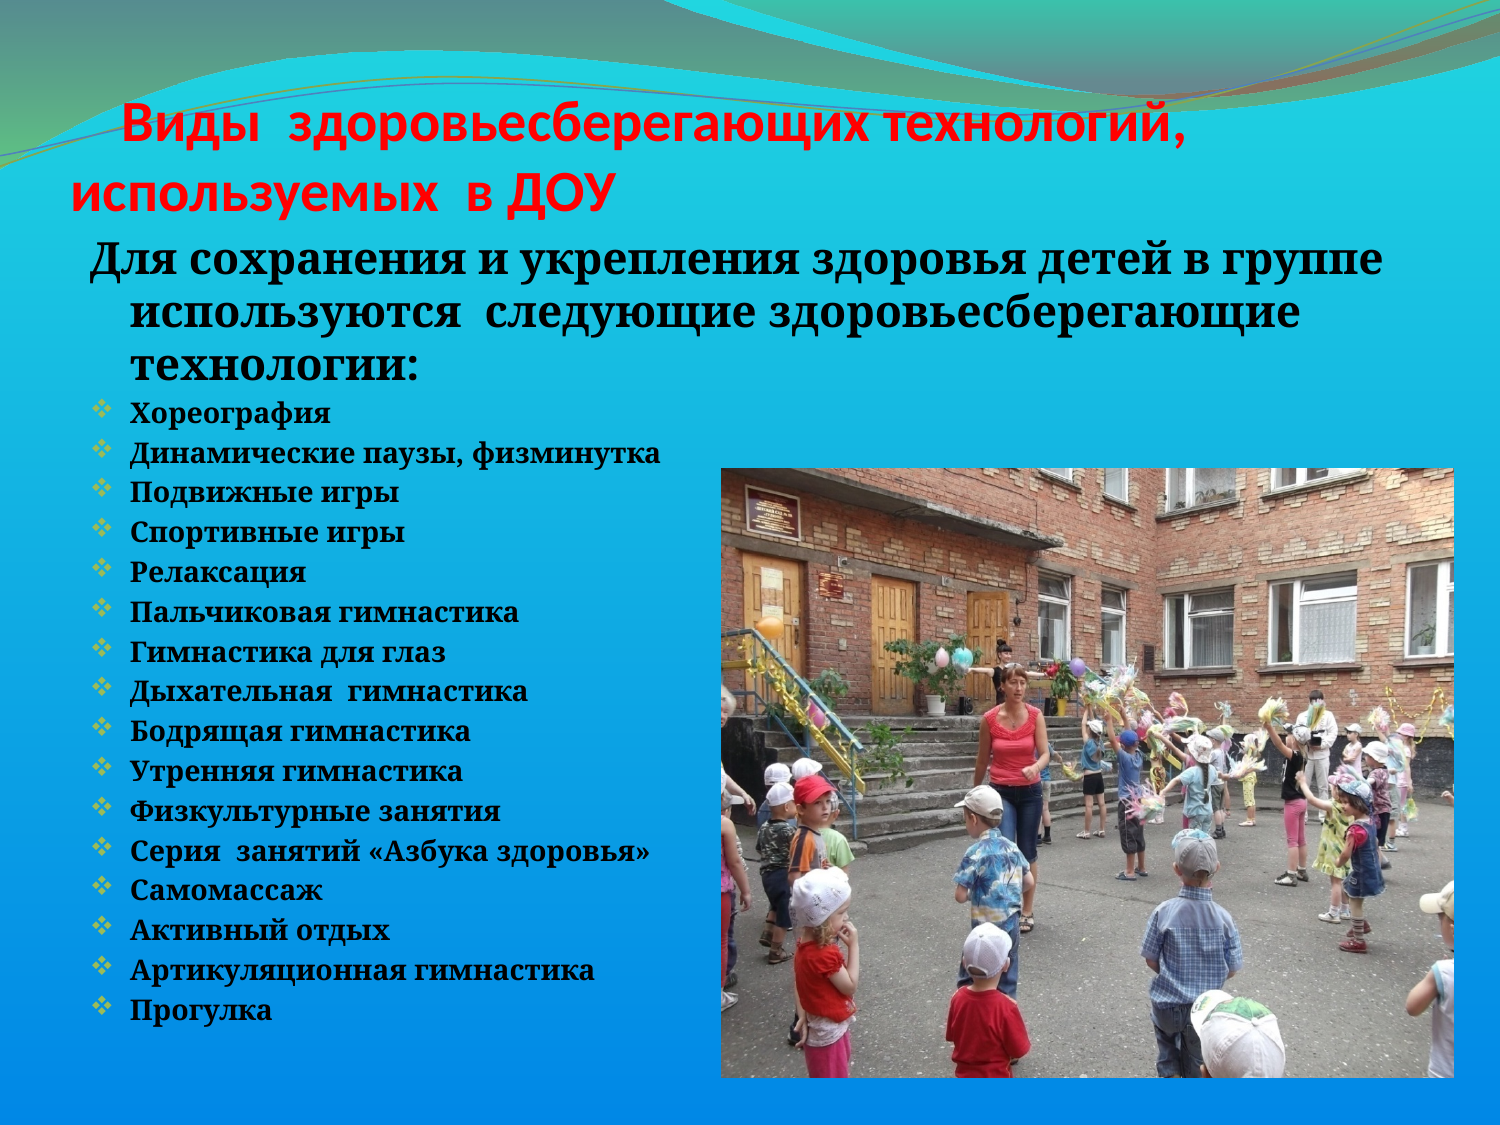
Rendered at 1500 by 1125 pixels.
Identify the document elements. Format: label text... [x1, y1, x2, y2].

list Для сохранения и укрепления здоровья детей в группе используются следующие здоровьесберегающие технологии: Хореография Динамические паузы, физминутка Подвижные игры Спортивные игры Релаксация Пальчиковая гимнастика Гимнастика для глаз Дыхательная гимнастика Бодрящая гимнастика Утренняя гимнастика Физкультурные занятия Серия занятий «Азбука здоровья» Самомассаж Активный отдых Артикуляционная гимнастика Прогулка [75, 222, 1425, 1038]
picture [721, 468, 1454, 1079]
title Виды здоровьесберегающих технологий, используемых в ДОУ [70, 58, 1425, 293]
